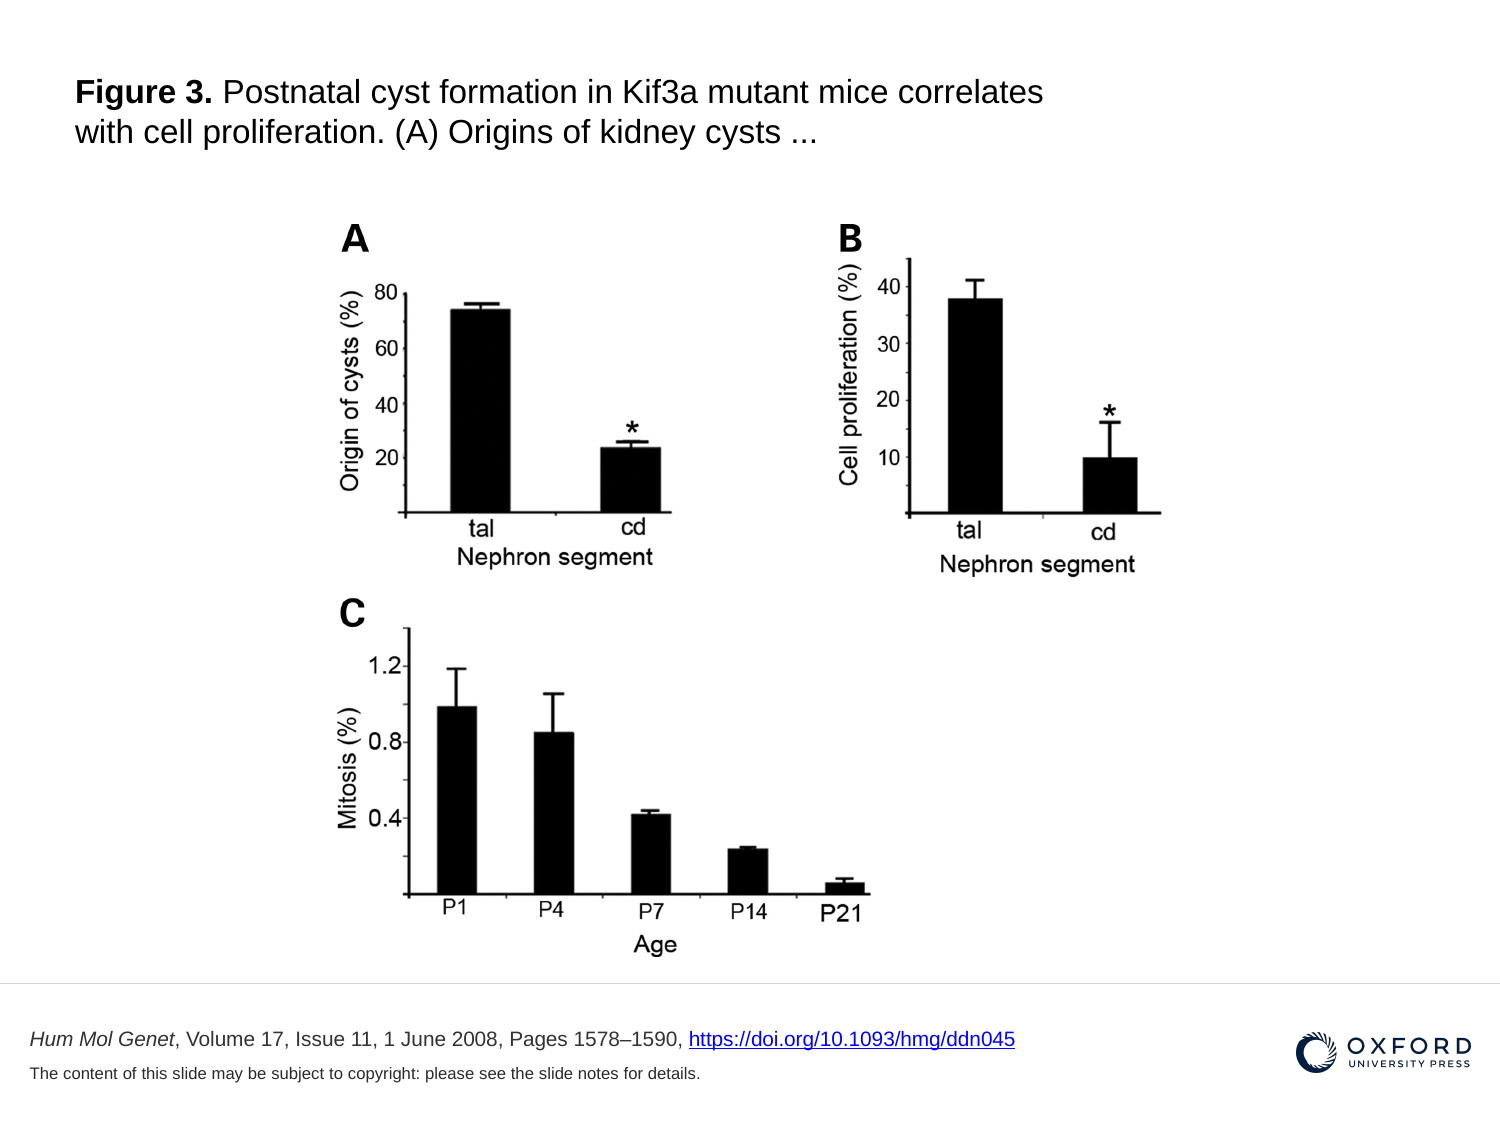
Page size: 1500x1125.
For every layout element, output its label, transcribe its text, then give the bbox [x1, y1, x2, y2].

picture [1296, 1032, 1471, 1073]
picture [337, 224, 1162, 957]
footer Hum Mol Genet, Volume 17, Issue 11, 1 June 2008, Pages 1578–1590, https://doi.org/10.1093/hmg/ddn045 The content of this slide may be subject to copyright: please see the slide notes for details. [0, 983, 1260, 1125]
title Figure 3. Postnatal cyst formation in Kif3a mutant mice correlates with cell proliferation. (A) Origins of kidney cysts ... [75, 69, 1078, 171]
